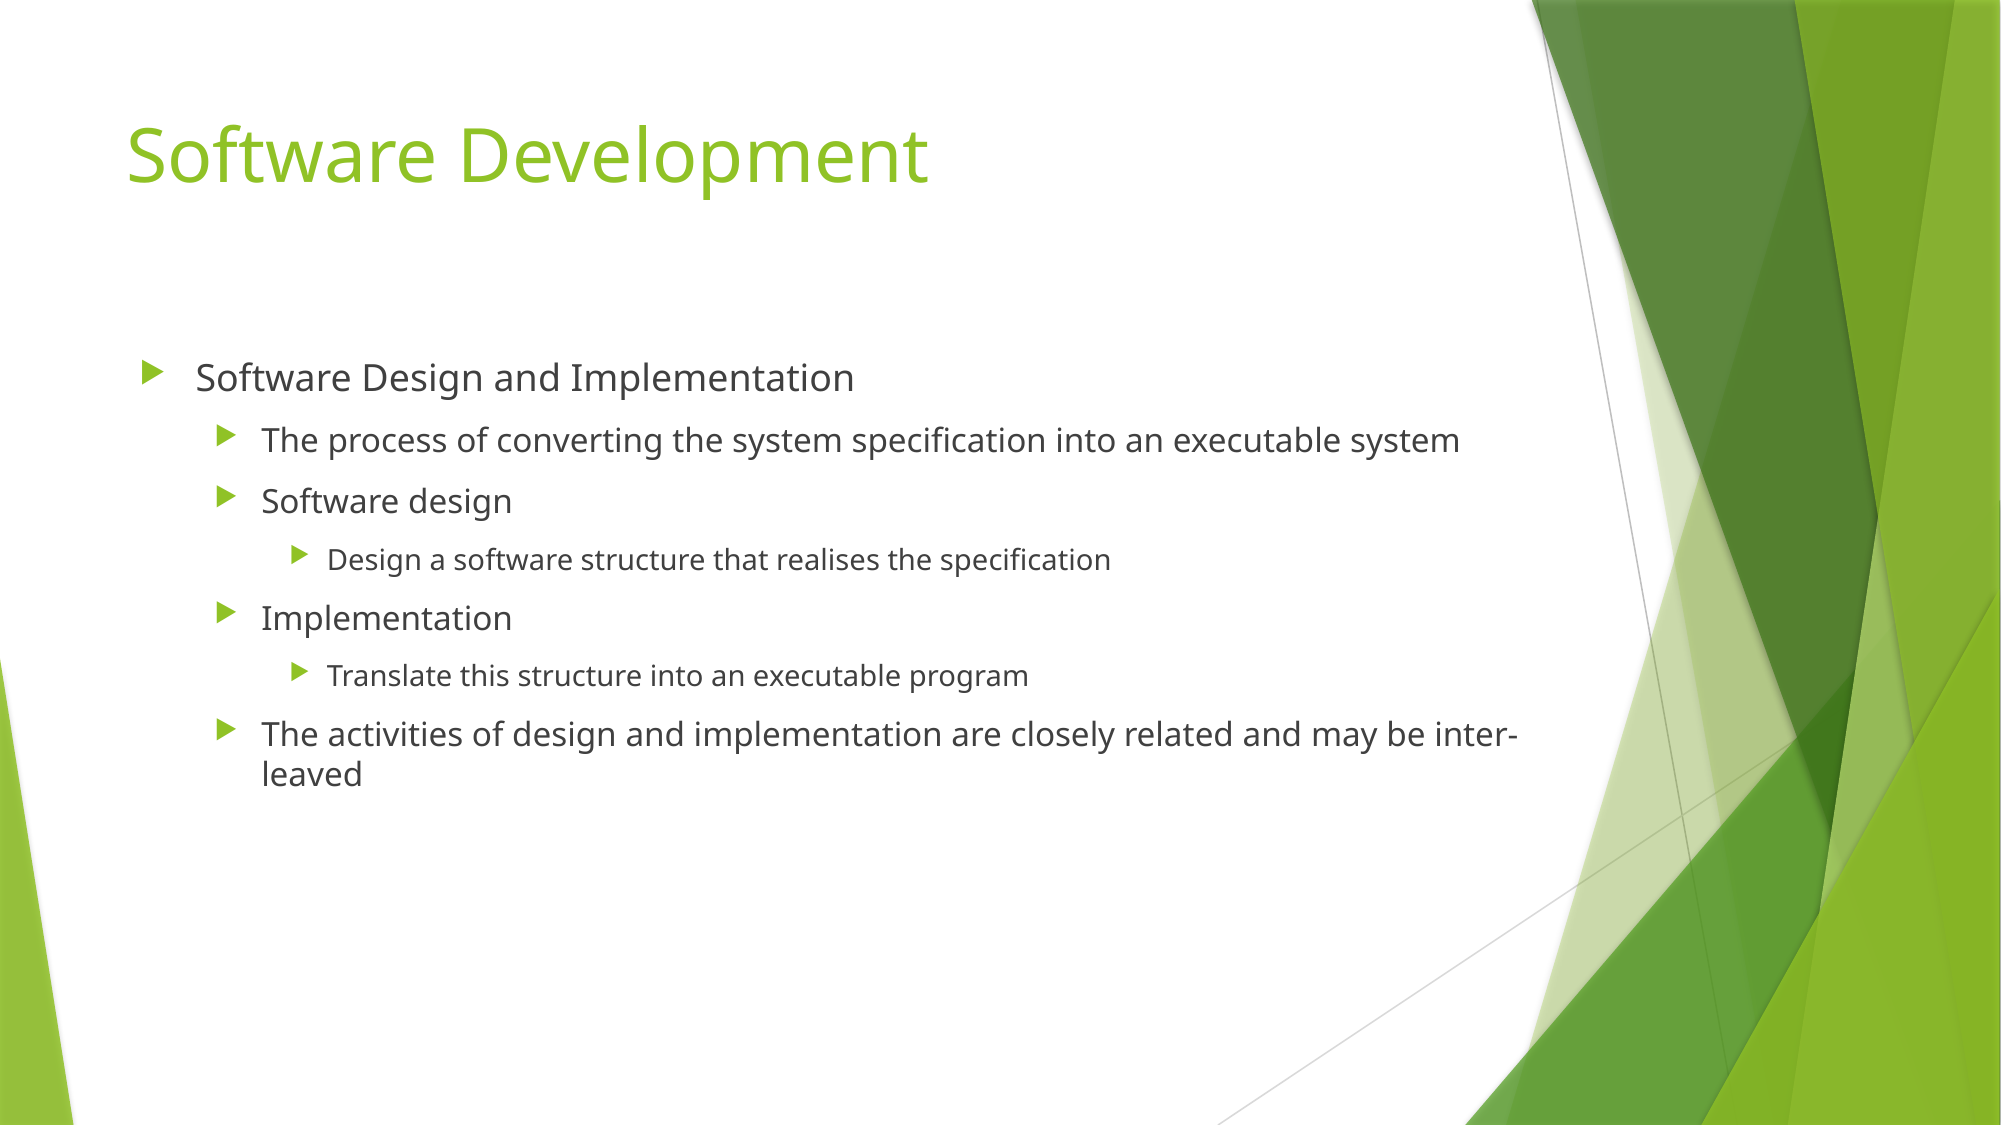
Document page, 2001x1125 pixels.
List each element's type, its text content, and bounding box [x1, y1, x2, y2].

title Software Development [111, 99, 1522, 317]
list Software Design and Implementation The process of converting the system specification into an executable system Software design Design a software structure that realises the specification Implementation Translate this structure into an executable program The activities of design and implementation are closely related and may be inter-leaved [124, 345, 1631, 929]
